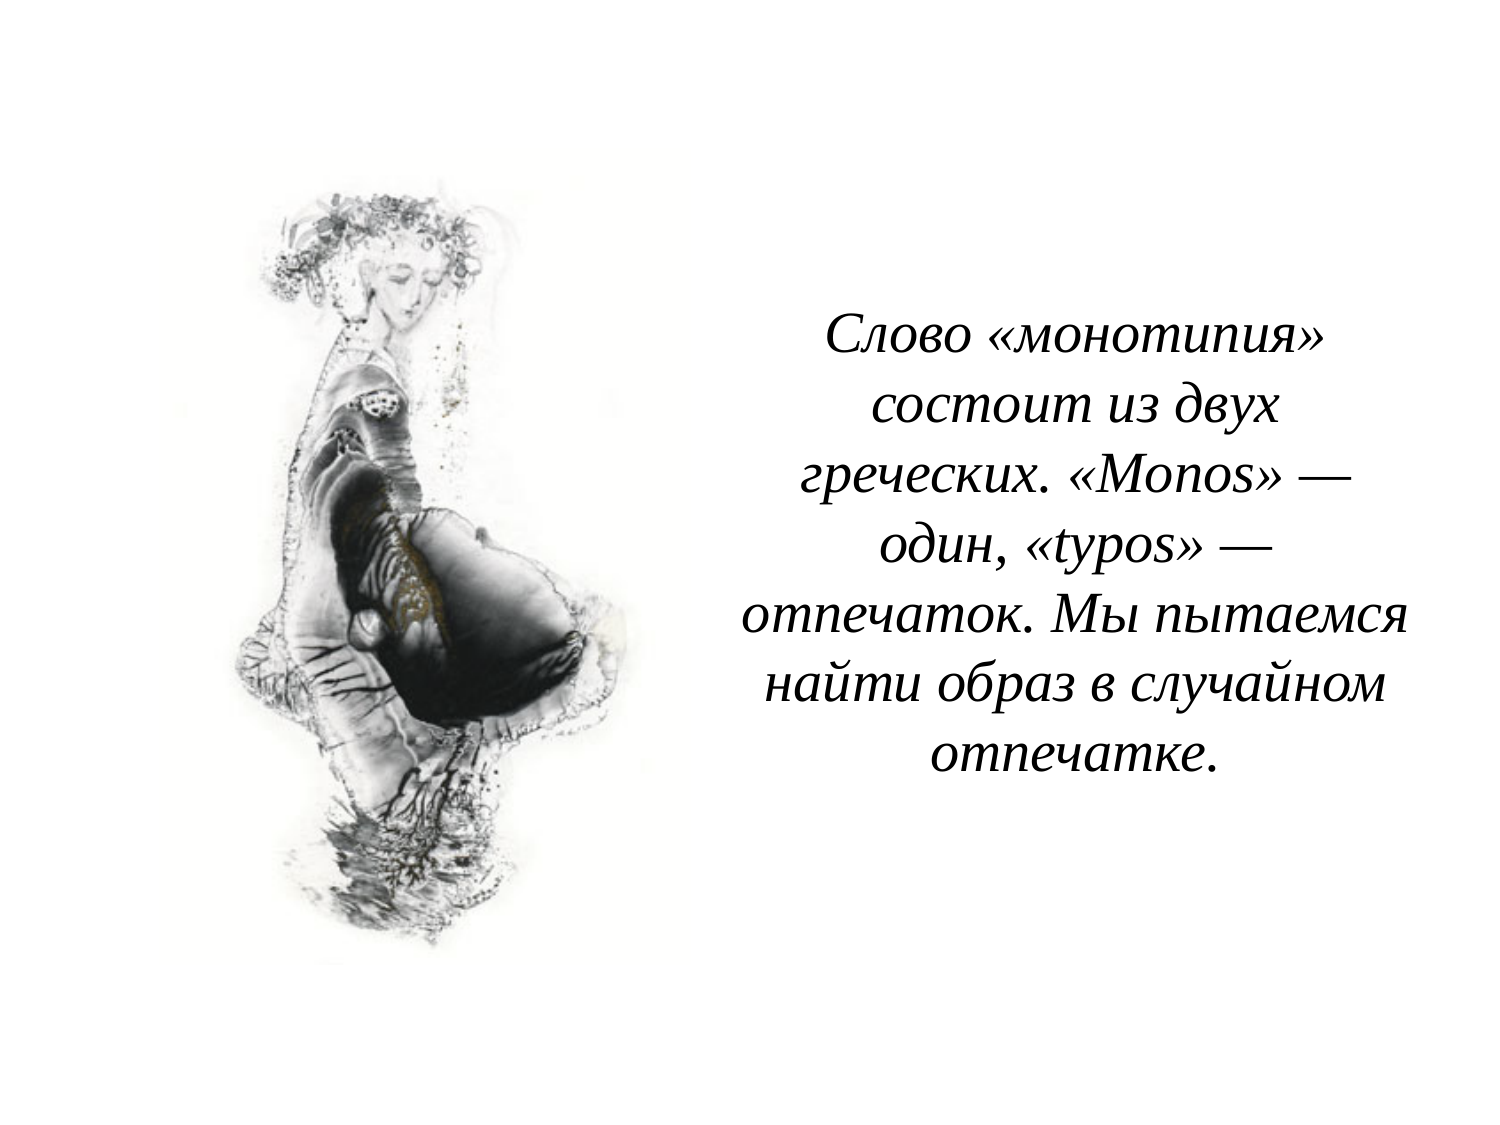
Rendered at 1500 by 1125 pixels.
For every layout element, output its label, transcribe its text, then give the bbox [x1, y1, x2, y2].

title Слово «монотипия» состоит из двух греческих. «Monos» — один, «typos» — отпечаток. Мы пытаемся найти образ в случайном отпечатке. [726, 30, 1425, 1047]
picture [159, 148, 692, 965]
